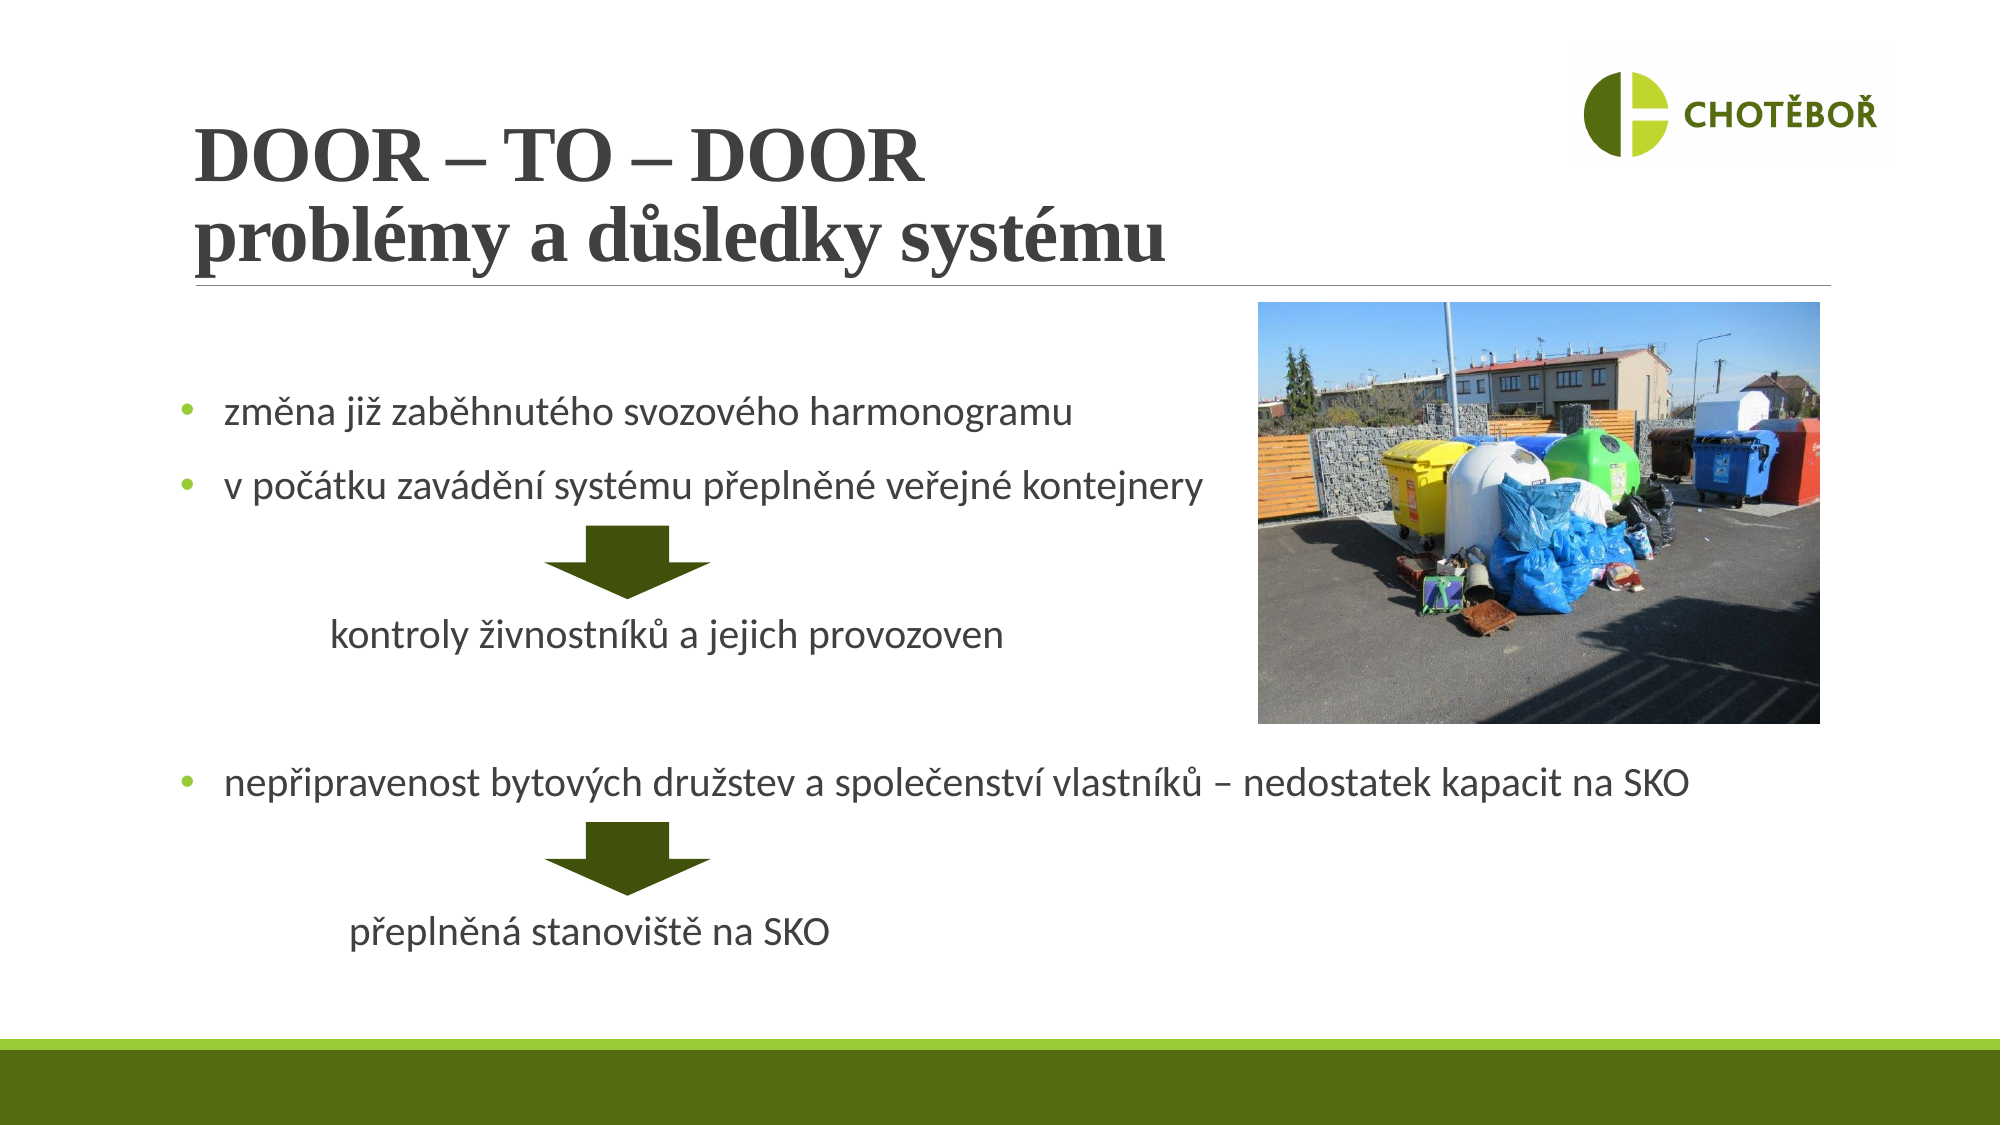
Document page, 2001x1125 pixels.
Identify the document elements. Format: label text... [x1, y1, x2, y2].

text_box [543, 524, 713, 601]
text_box DOOR – TO – DOOR problémy a důsledky systému [179, 47, 1830, 286]
text_box [543, 820, 713, 897]
list změna již zaběhnutého svozového harmonogramu v počátku zavádění systému přeplněné veřejné kontejnery kontroly živnostníků a jejich provozoven nepřipravenost bytových družstev a společenství vlastníků – nedostatek kapacit na SKO přeplněná stanoviště na SKO [180, 302, 1830, 963]
picture [1569, 46, 1894, 168]
picture [1258, 302, 1821, 725]
